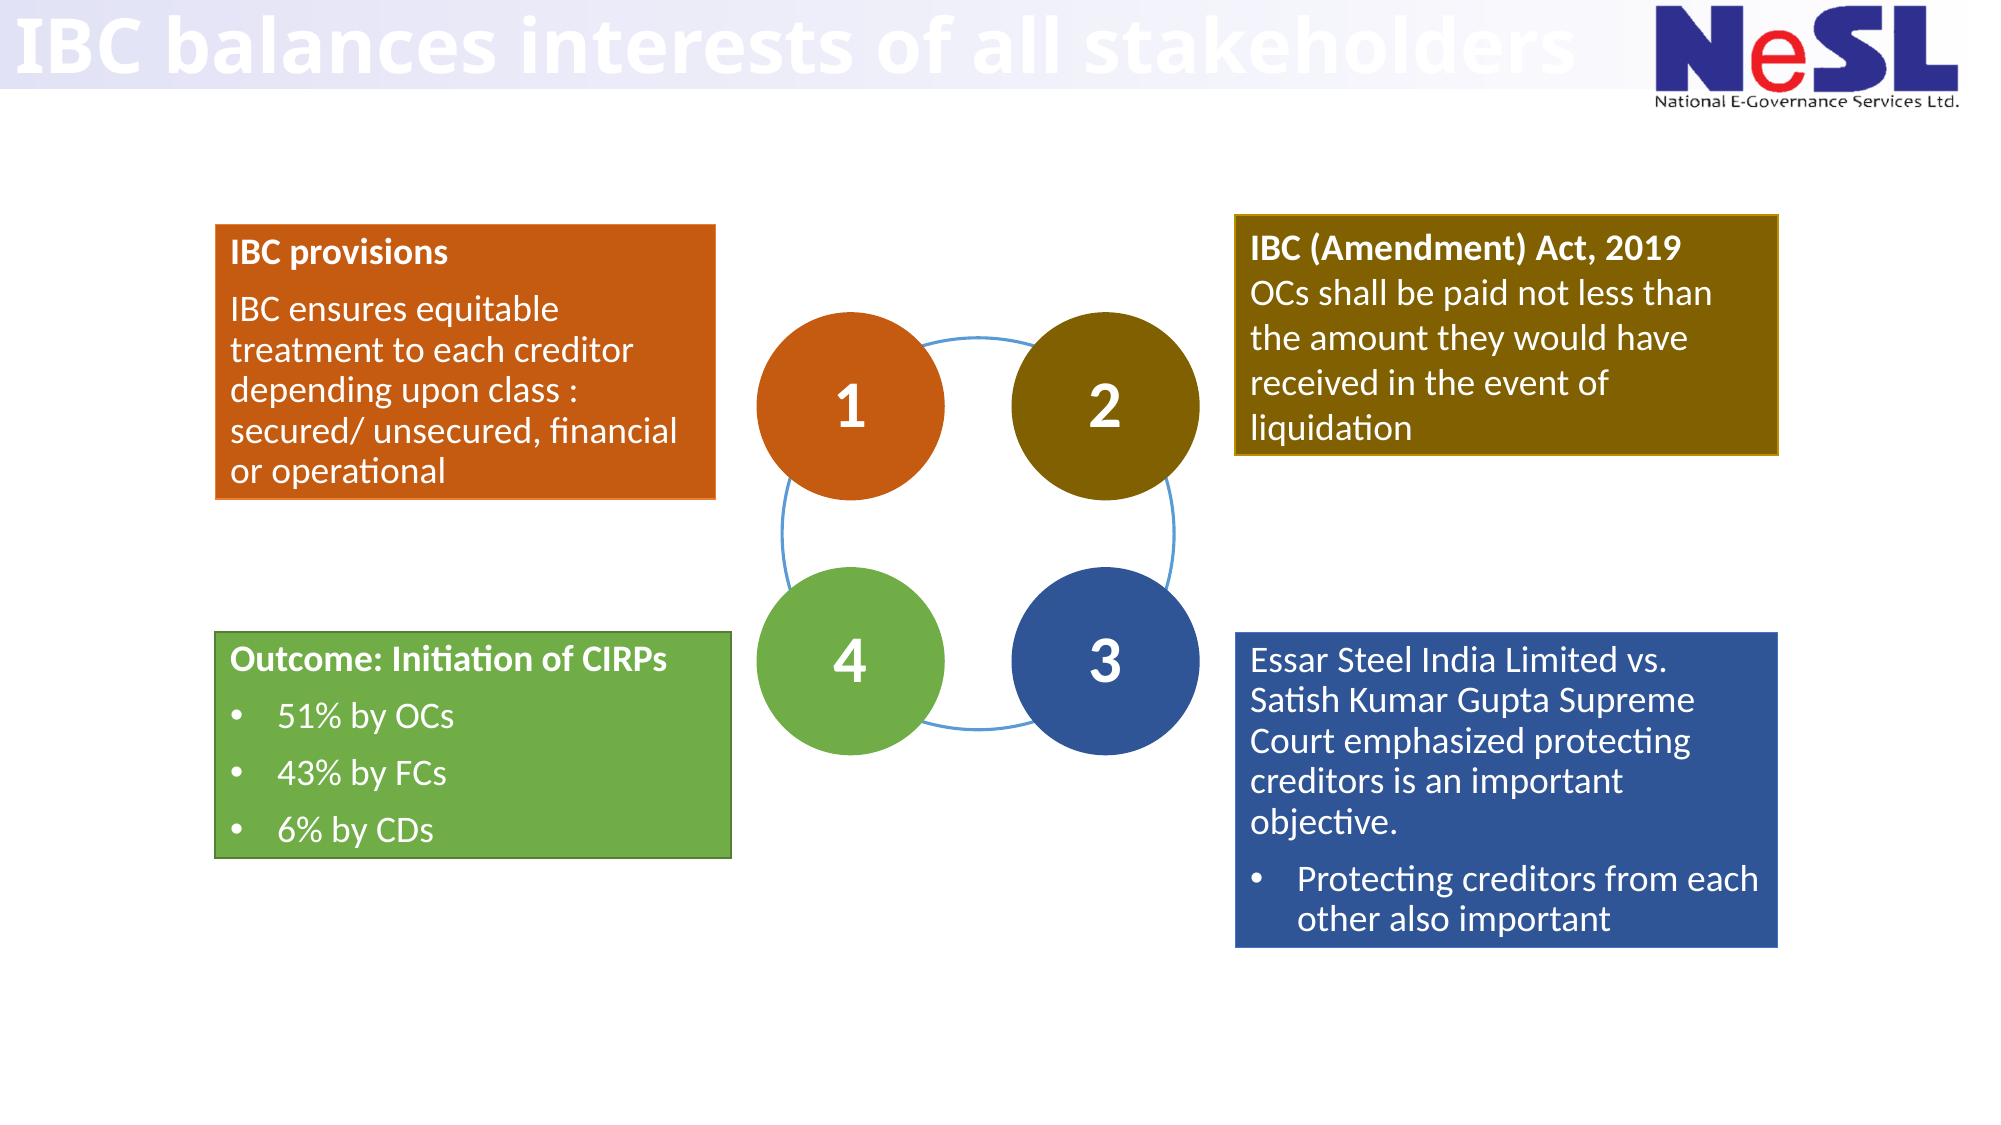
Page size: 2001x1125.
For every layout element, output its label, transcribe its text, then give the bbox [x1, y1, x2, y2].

text_box IBC (Amendment) Act, 2019 OCs shall be paid not less than the amount they would have received in the event of liquidation [1234, 214, 1779, 456]
text_box Outcome: Initiation of CIRPs 51% by OCs 43% by FCs 6% by CDs [214, 631, 732, 859]
text_box 1 [756, 312, 945, 501]
text_box 4 [756, 567, 945, 756]
text_box IBC provisions IBC ensures equitable treatment to each creditor depending upon class : secured/ unsecured, financial or operational [215, 224, 716, 500]
title IBC balances interests of all stakeholders [0, 0, 1778, 99]
picture [1649, 2, 1963, 110]
text_box [782, 337, 1175, 730]
text_box 3 [1011, 567, 1200, 756]
text_box Essar Steel India Limited vs. Satish Kumar Gupta Supreme Court emphasized protecting creditors is an important objective. Protecting creditors from each other also important [1235, 632, 1778, 948]
text_box 2 [1011, 312, 1200, 501]
